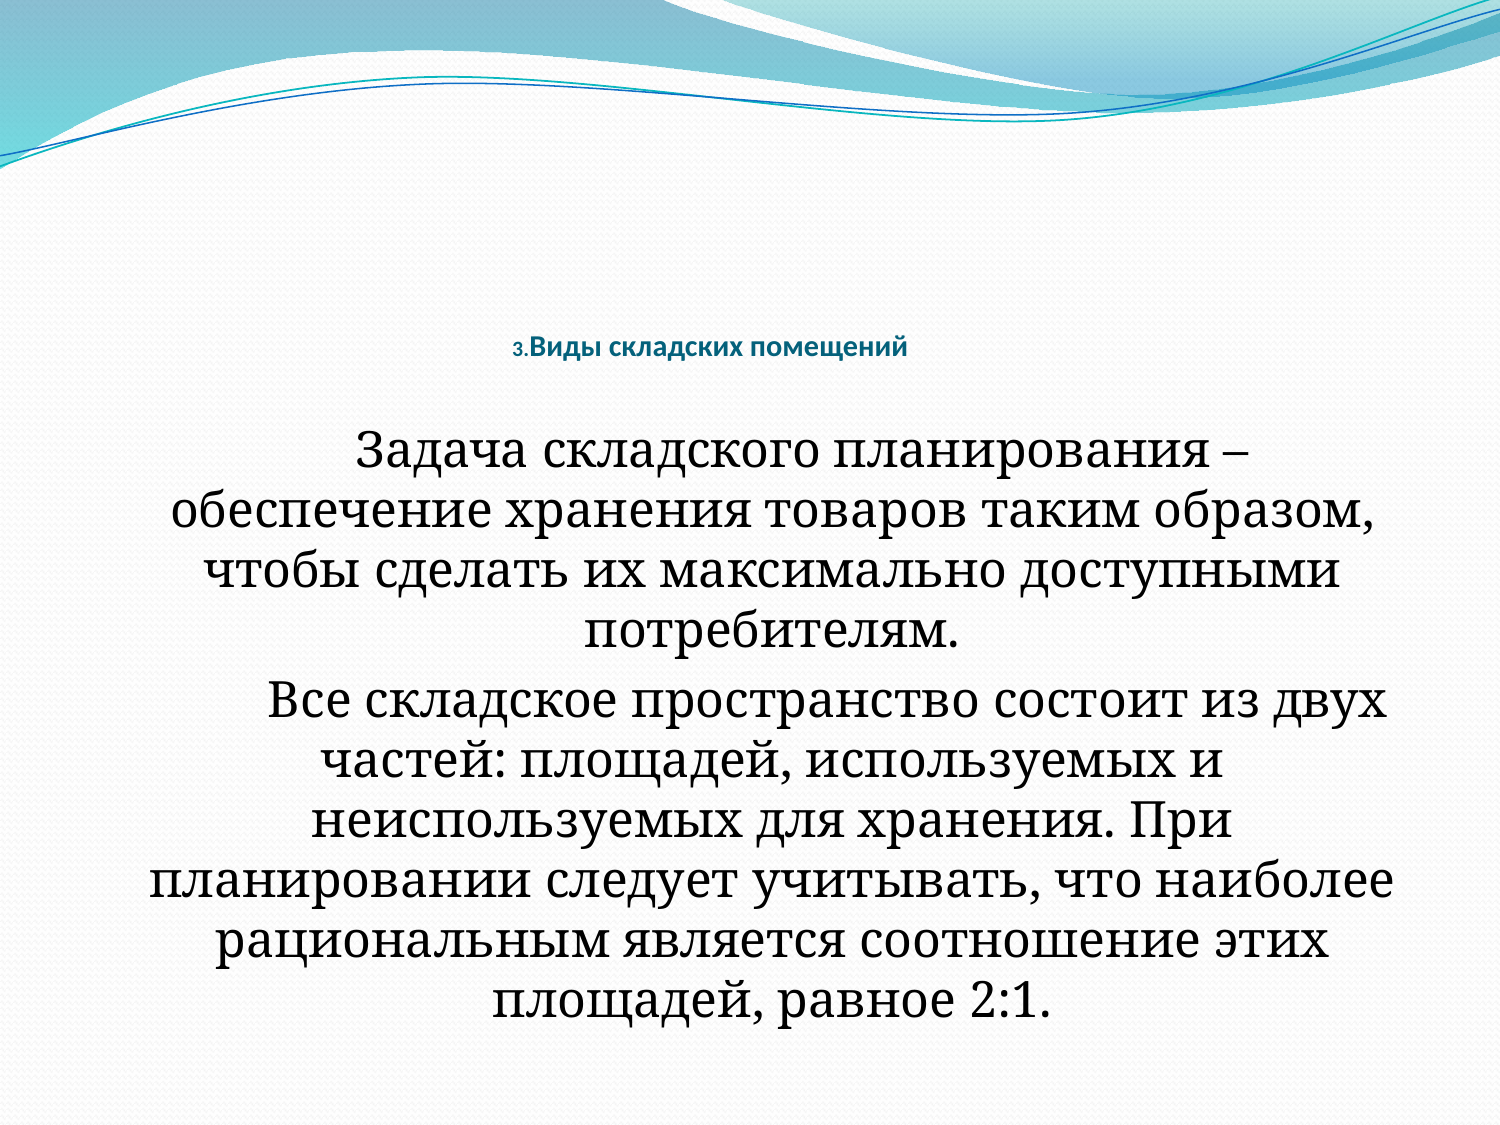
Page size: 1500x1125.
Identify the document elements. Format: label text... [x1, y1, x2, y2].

list Задача складского планирования – обеспечение хранения товаров таким образом, чтобы сделать их максимально доступными потребителям. Все складское пространство состоит из двух частей: площадей, используемых и неиспользуемых для хранения. При планировании следует учитывать, что наиболее рациональным является соотношение этих площадей, равное 2:1. [75, 410, 1425, 1083]
title 3.Виды складских помещений [35, 210, 1386, 399]
